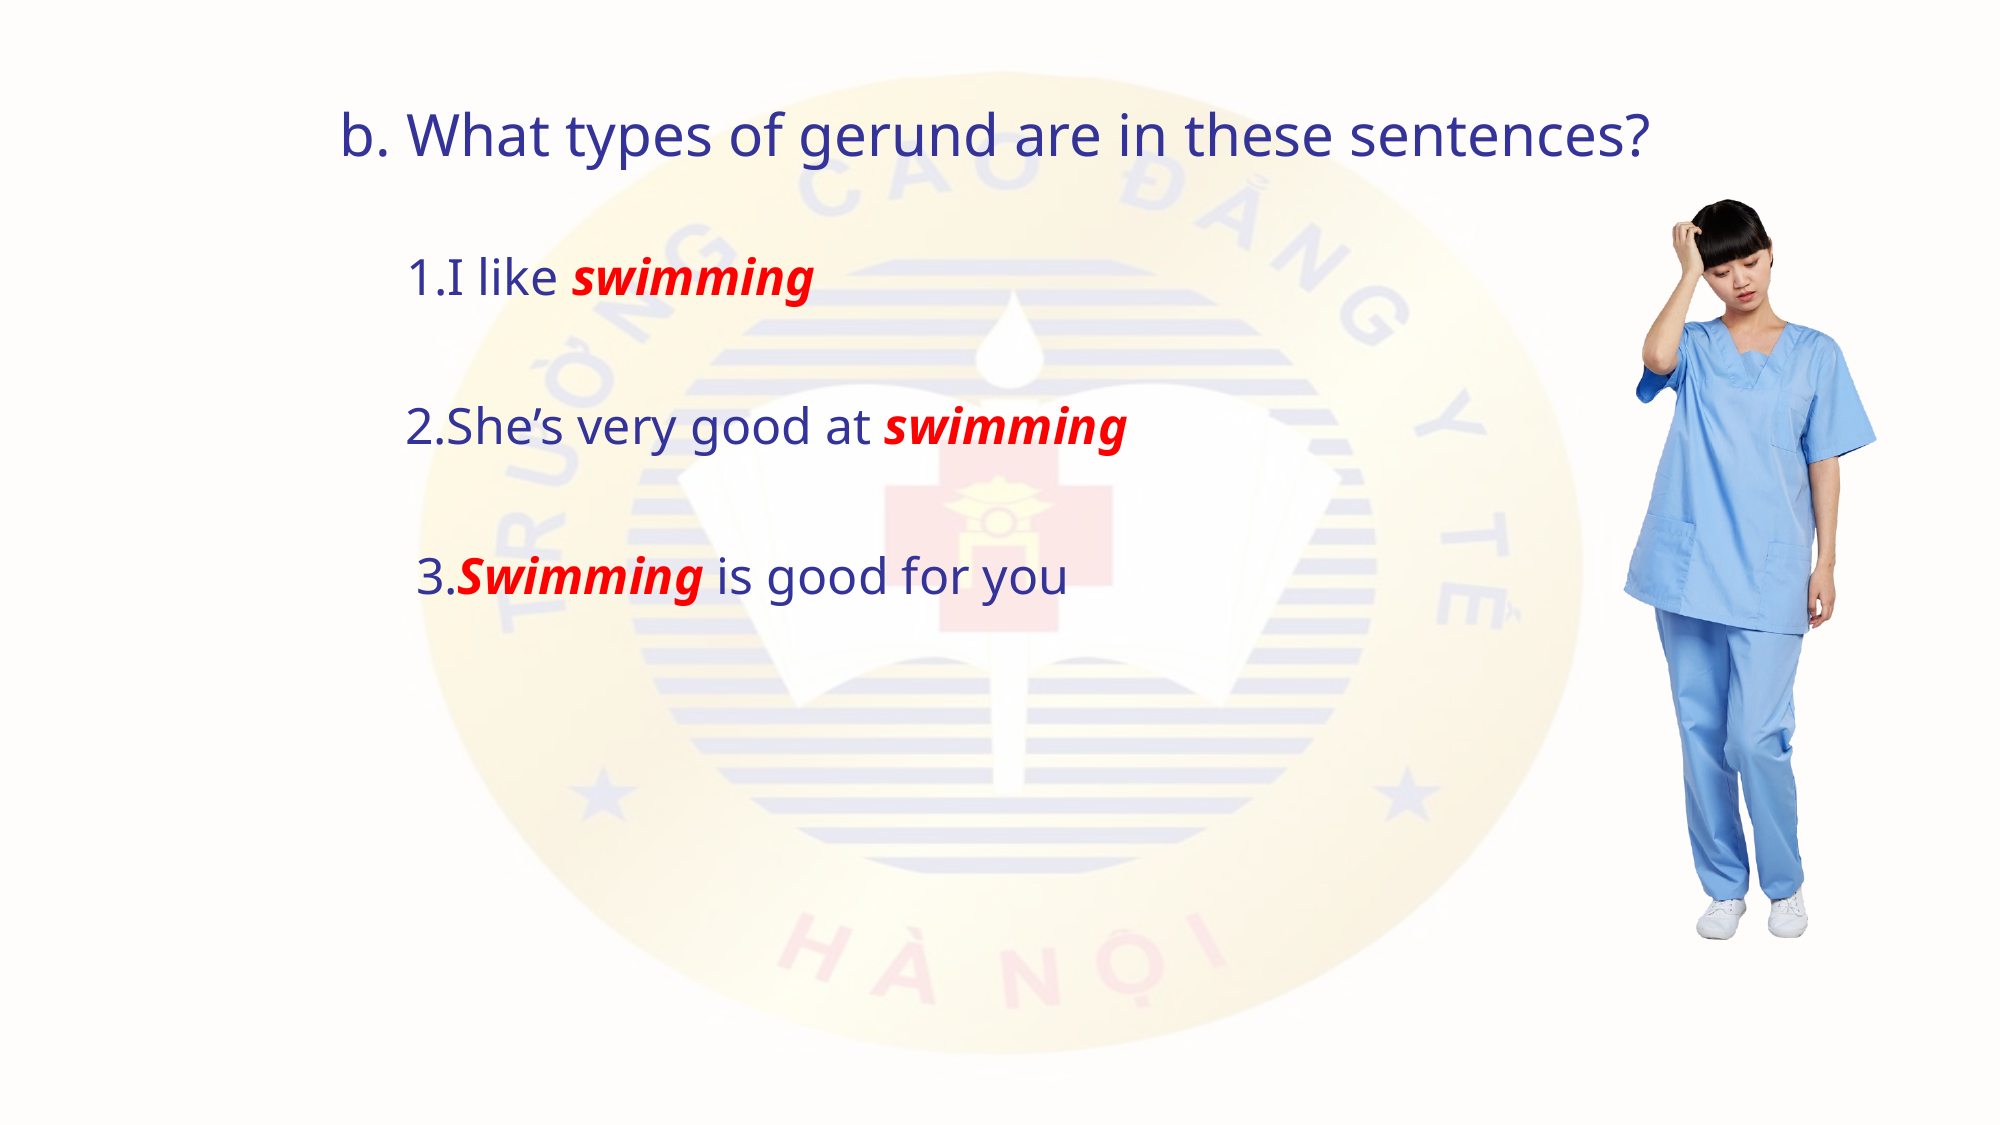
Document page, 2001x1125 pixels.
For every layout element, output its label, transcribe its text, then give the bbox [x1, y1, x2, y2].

text_box 2.She’s very good at swimming [390, 387, 1143, 463]
list b. What types of gerund are in these sentences? [324, 90, 1821, 1006]
picture [1623, 199, 1877, 951]
text_box 1.I like swimming [391, 238, 830, 313]
text_box 3.Swimming is good for you [401, 537, 1085, 613]
